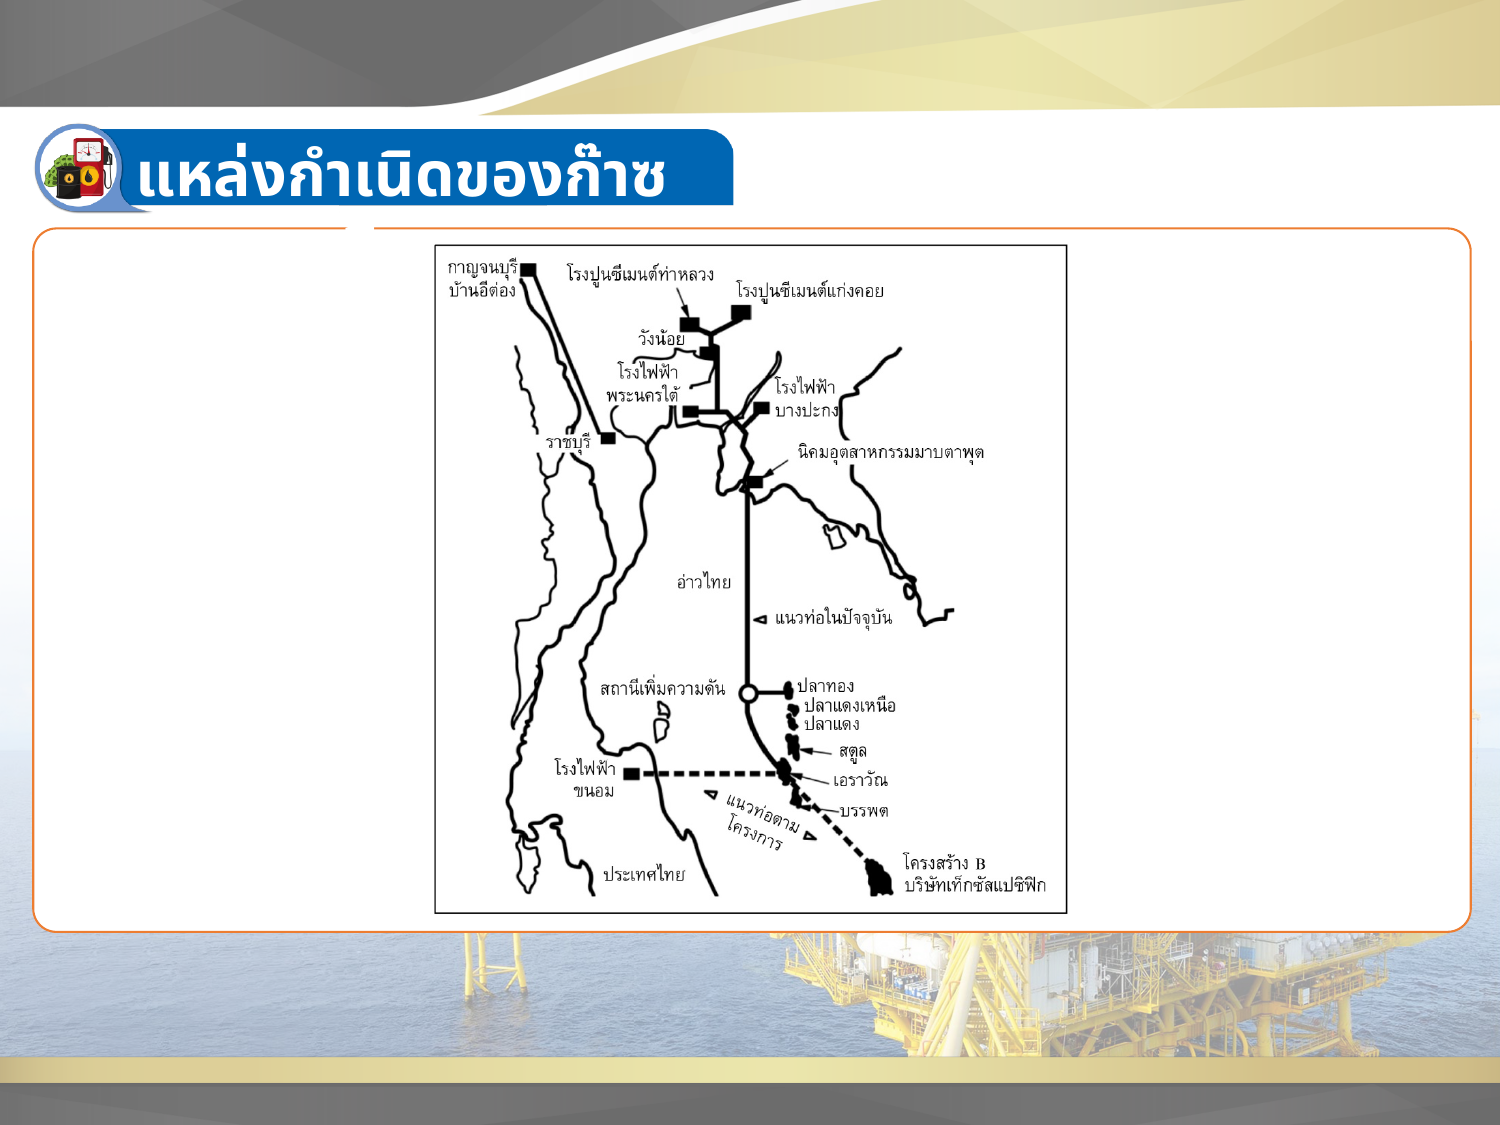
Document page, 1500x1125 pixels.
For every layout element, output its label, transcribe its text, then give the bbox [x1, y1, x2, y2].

picture [430, 238, 1070, 915]
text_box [33, 122, 734, 214]
text_box [32, 227, 1472, 933]
text_box แหล่งกำเนิดของก๊าซธรรมชาติ [120, 214, 734, 291]
